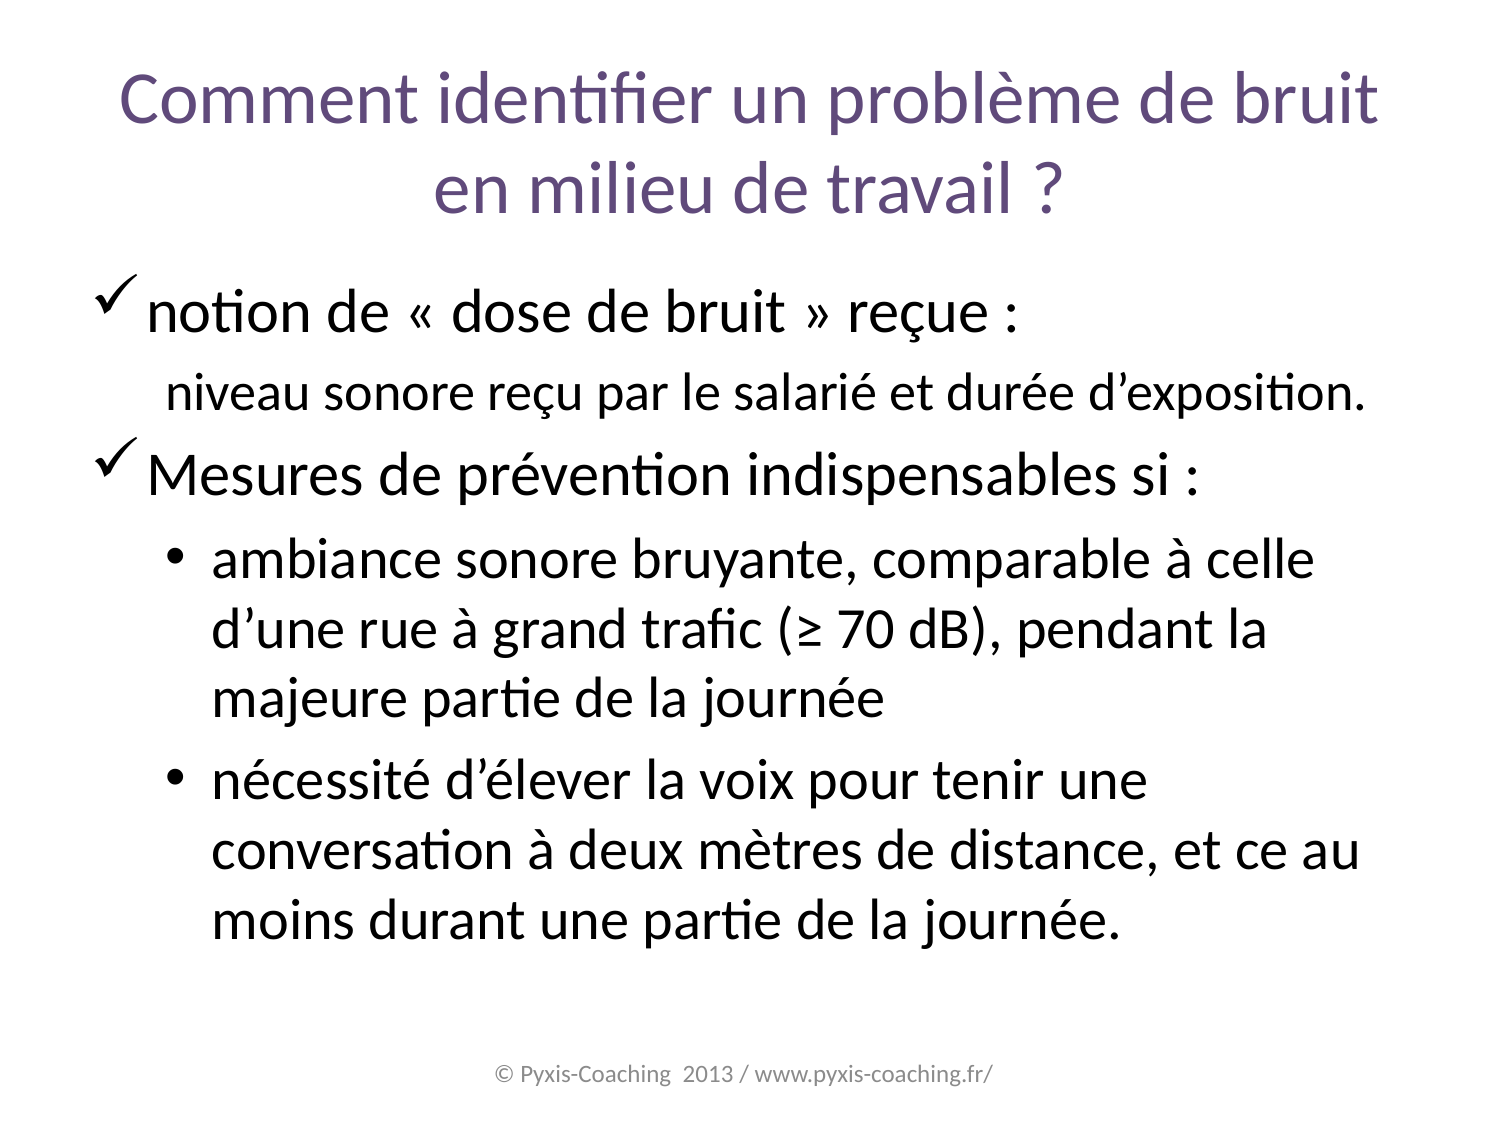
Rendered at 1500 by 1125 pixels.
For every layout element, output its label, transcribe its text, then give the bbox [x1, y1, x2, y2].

title Comment identifier un problème de bruit en milieu de travail ? [75, 45, 1425, 233]
list notion de « dose de bruit » reçue : niveau sonore reçu par le salarié et durée d’exposition. Mesures de prévention indispensables si : ambiance sonore bruyante, comparable à celle d’une rue à grand trafic (≥ 70 dB), pendant la majeure partie de la journée nécessité d’élever la voix pour tenir une conversation à deux mètres de distance, et ce au moins durant une partie de la journée. [75, 262, 1425, 1005]
footer © Pyxis-Coaching 2013 / www.pyxis-coaching.fr/ [123, 1042, 1365, 1103]
